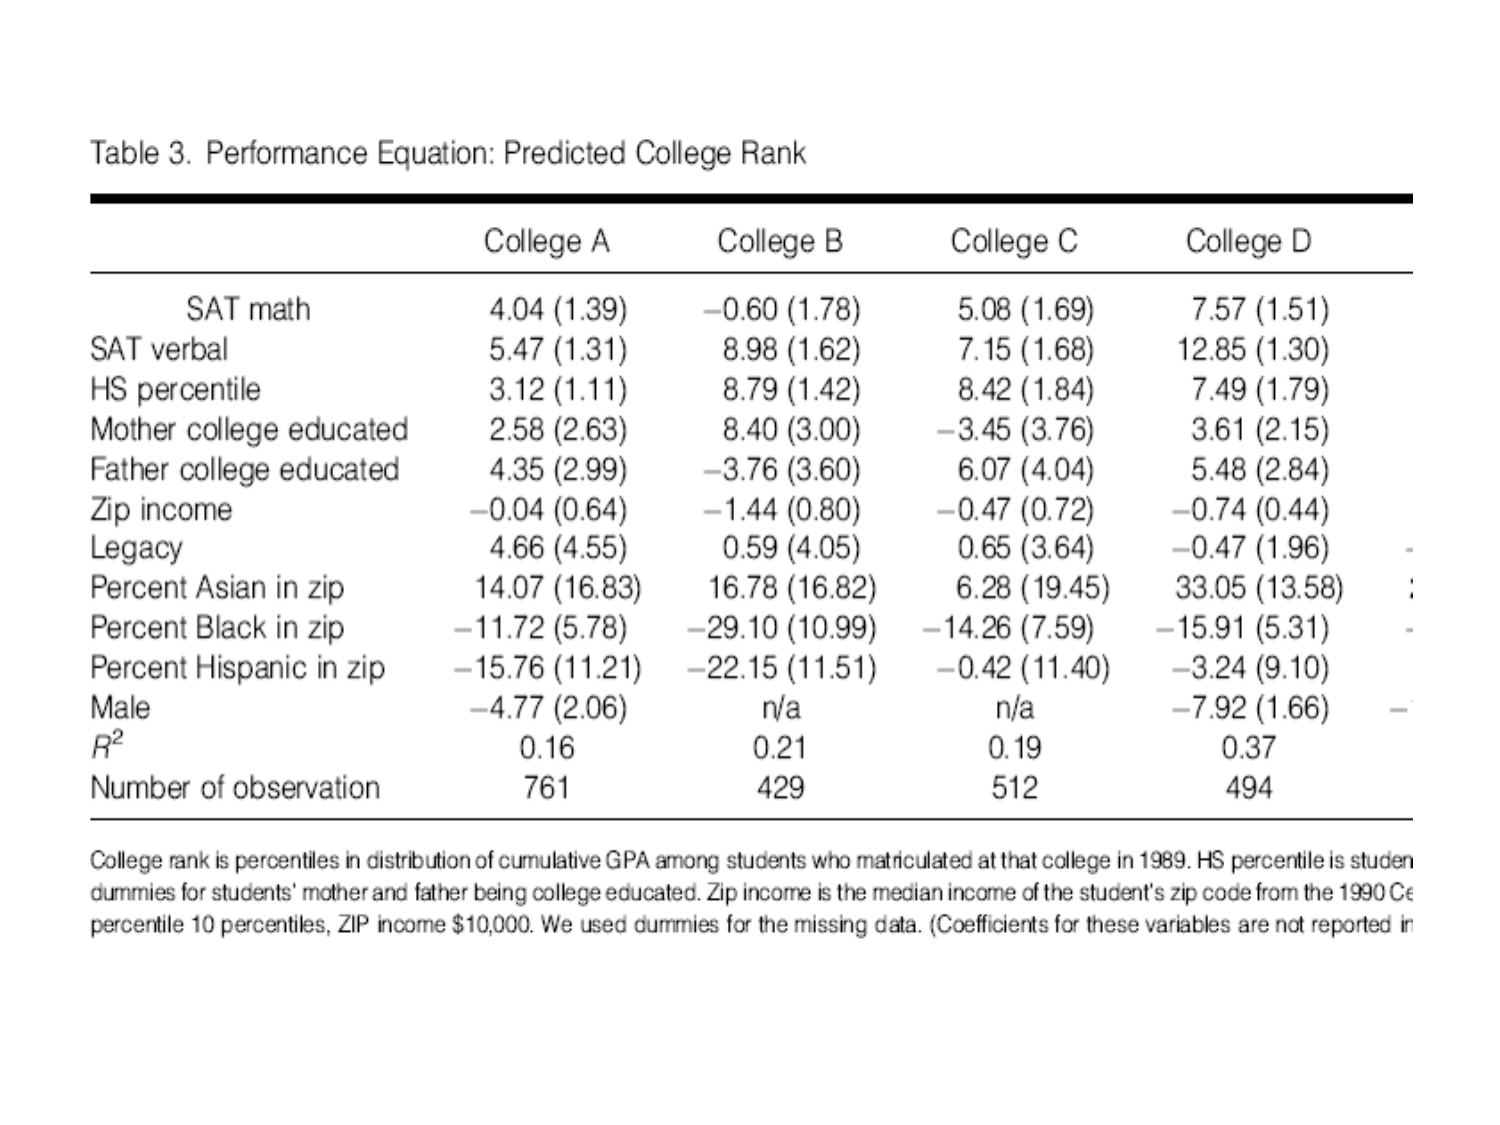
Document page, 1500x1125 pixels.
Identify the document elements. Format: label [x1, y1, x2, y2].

picture [22, 62, 1413, 1063]
